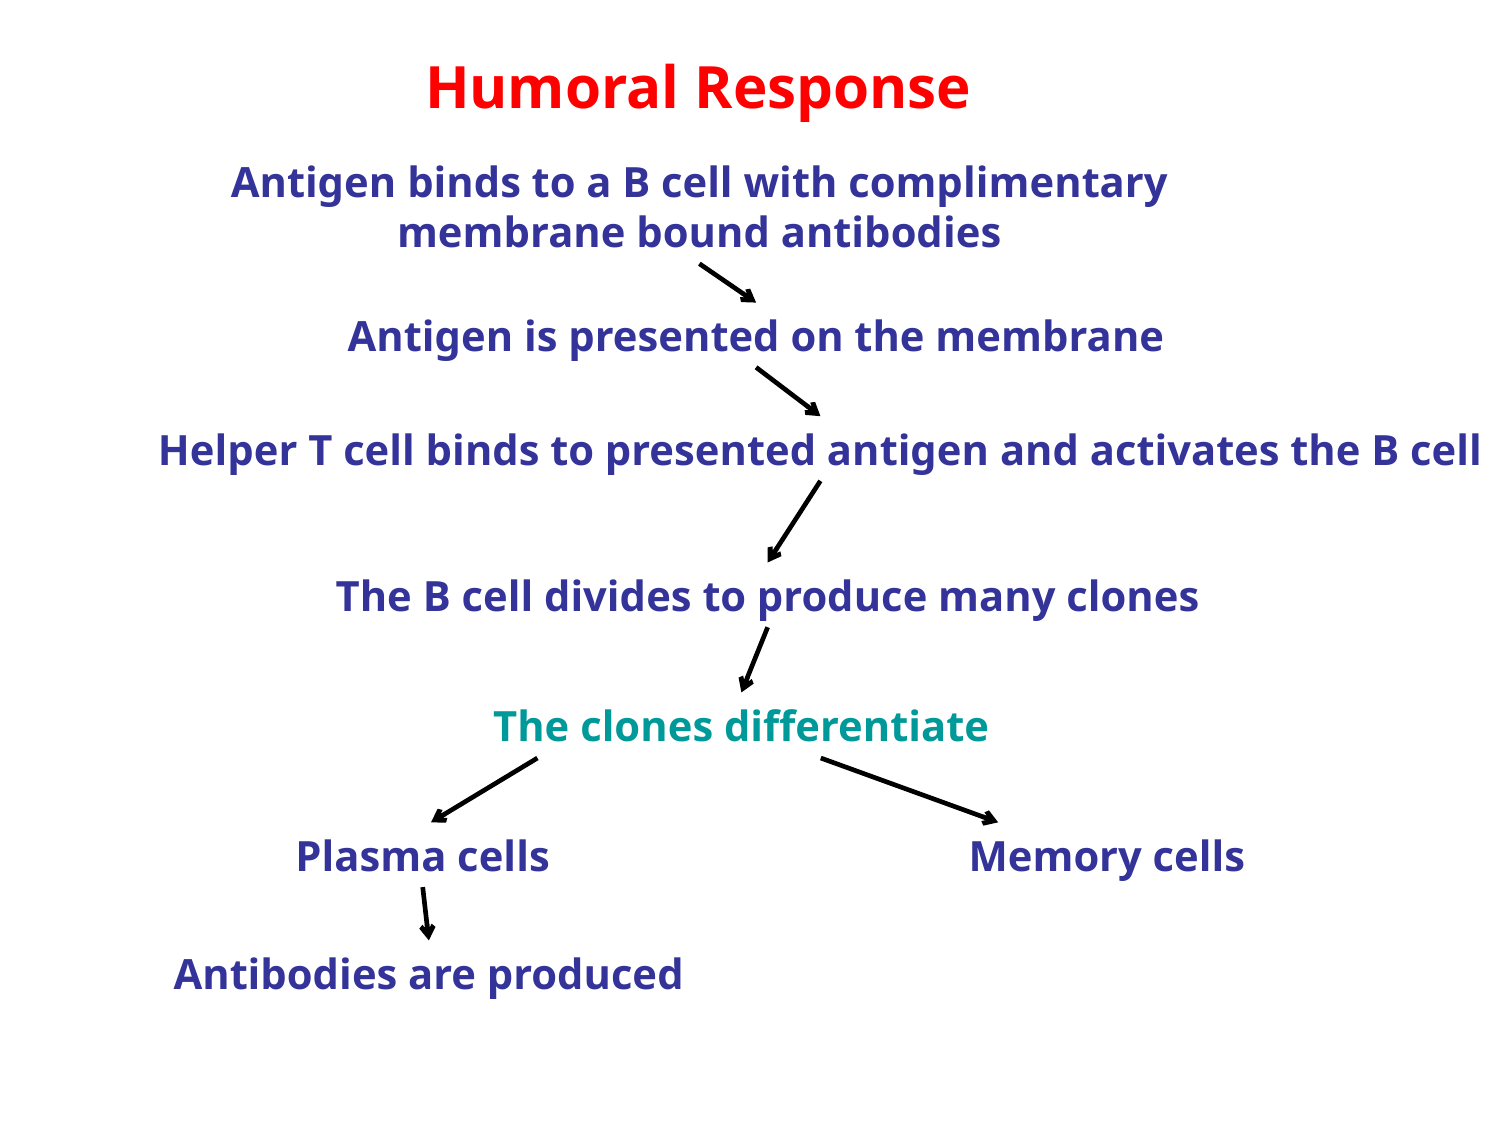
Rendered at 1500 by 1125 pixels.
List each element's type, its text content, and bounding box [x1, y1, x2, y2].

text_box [430, 757, 538, 823]
text_box Plasma cells [280, 822, 565, 888]
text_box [741, 627, 768, 693]
text_box The clones differentiate [478, 692, 1005, 758]
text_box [422, 887, 430, 941]
text_box Antibodies are produced [158, 940, 699, 1006]
text_box Memory cells [953, 822, 1260, 888]
text_box Antigen binds to a B cell with complimentary membrane bound antibodies [167, 148, 1231, 264]
text_box Helper T cell binds to presented antigen and activates the B cell [143, 416, 1498, 481]
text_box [767, 480, 821, 563]
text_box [820, 757, 999, 823]
text_box Humoral Response [410, 42, 1000, 128]
text_box The B cell divides to produce many clones [320, 562, 1215, 628]
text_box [699, 263, 757, 303]
text_box Antigen is presented on the membrane [332, 302, 1180, 368]
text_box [755, 367, 821, 417]
